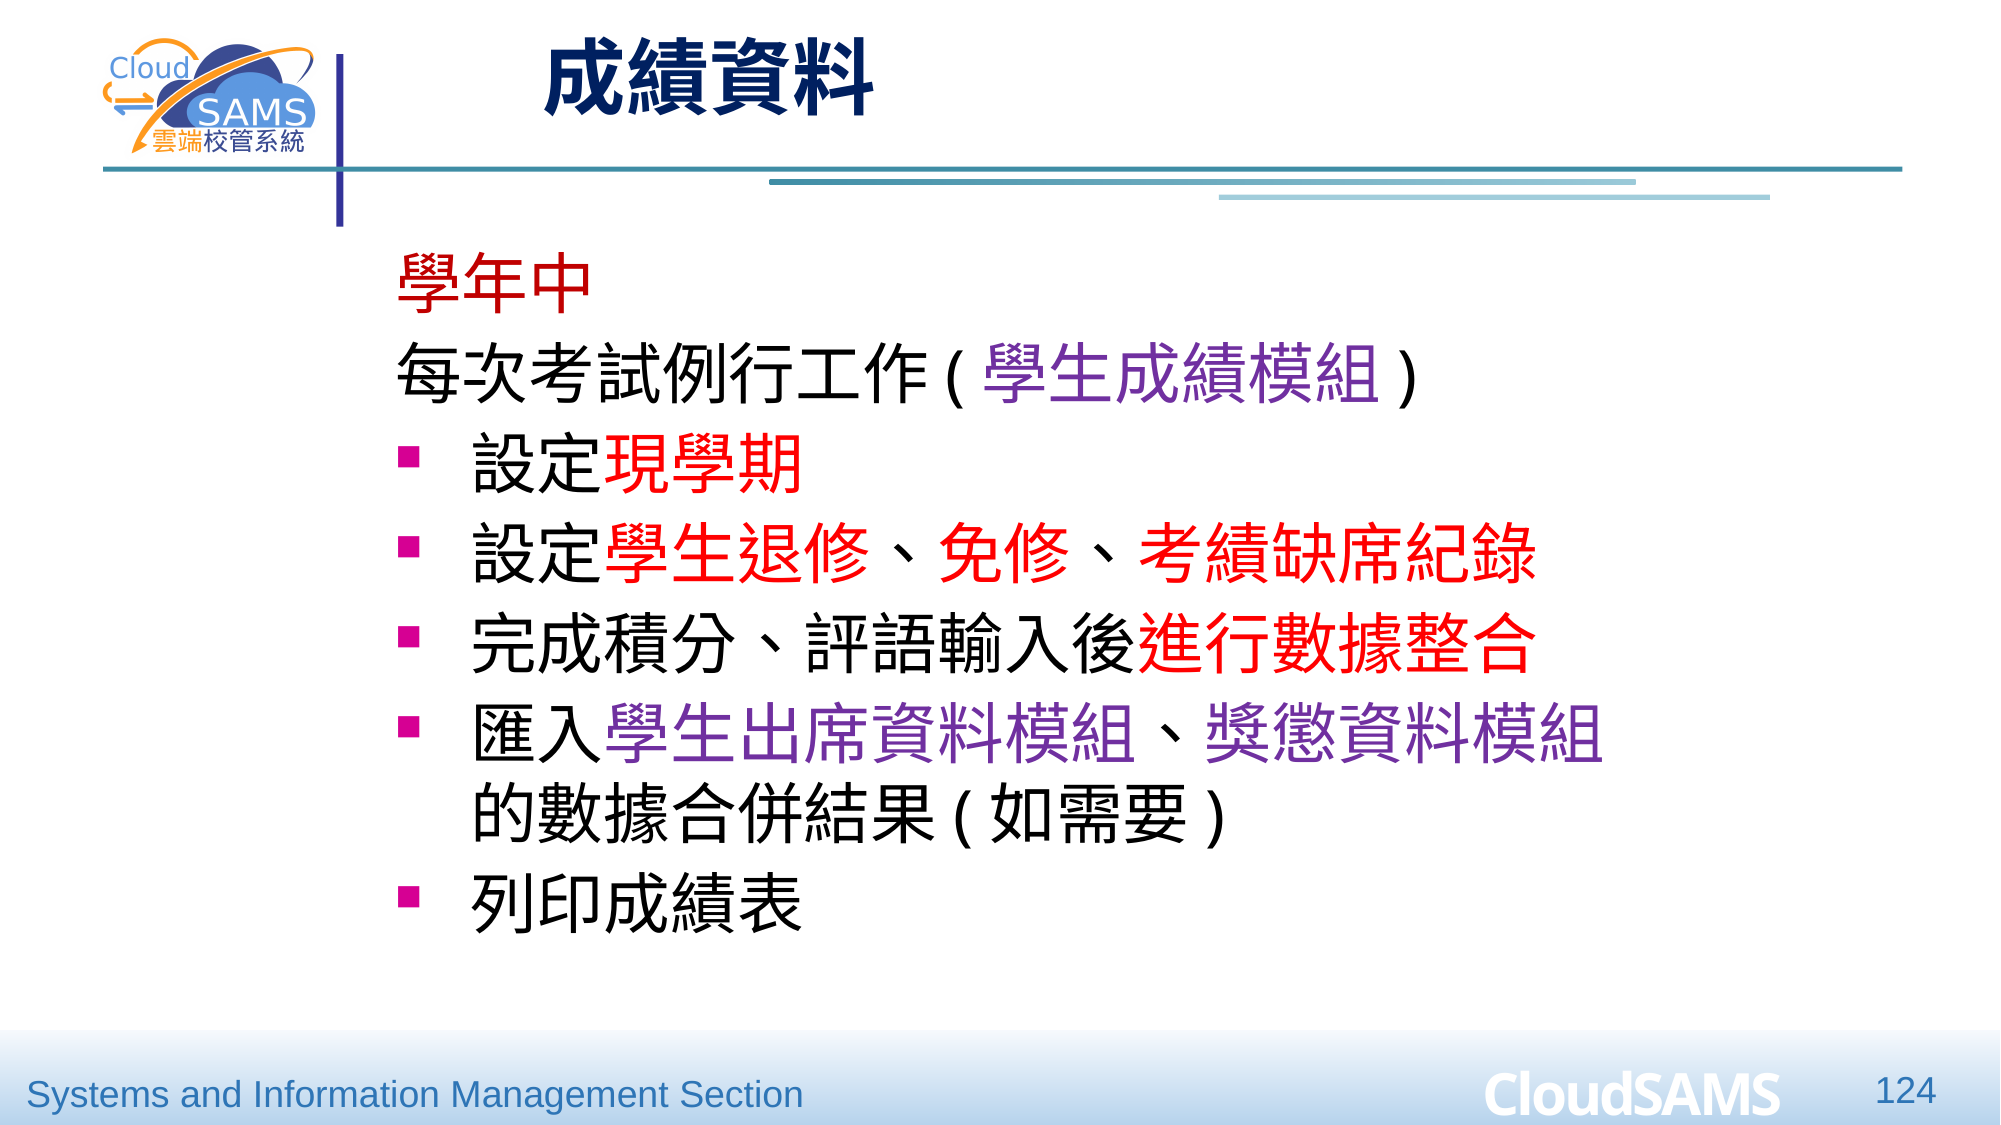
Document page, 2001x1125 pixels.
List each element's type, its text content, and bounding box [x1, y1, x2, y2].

text_box 成績資料 [527, 0, 1922, 133]
picture [87, 7, 349, 175]
text_box 學年中 每次考試例行工作(學生成績模組) 設定現學期 設定學生退修、免修、考績缺席紀錄 完成積分、評語輸入後進行數據整合 匯入學生出席資料模組、獎懲資料模組的數據合併結果(如需要) 列印成績表 [380, 234, 1668, 950]
slide_number 124 [1755, 1059, 1952, 1125]
